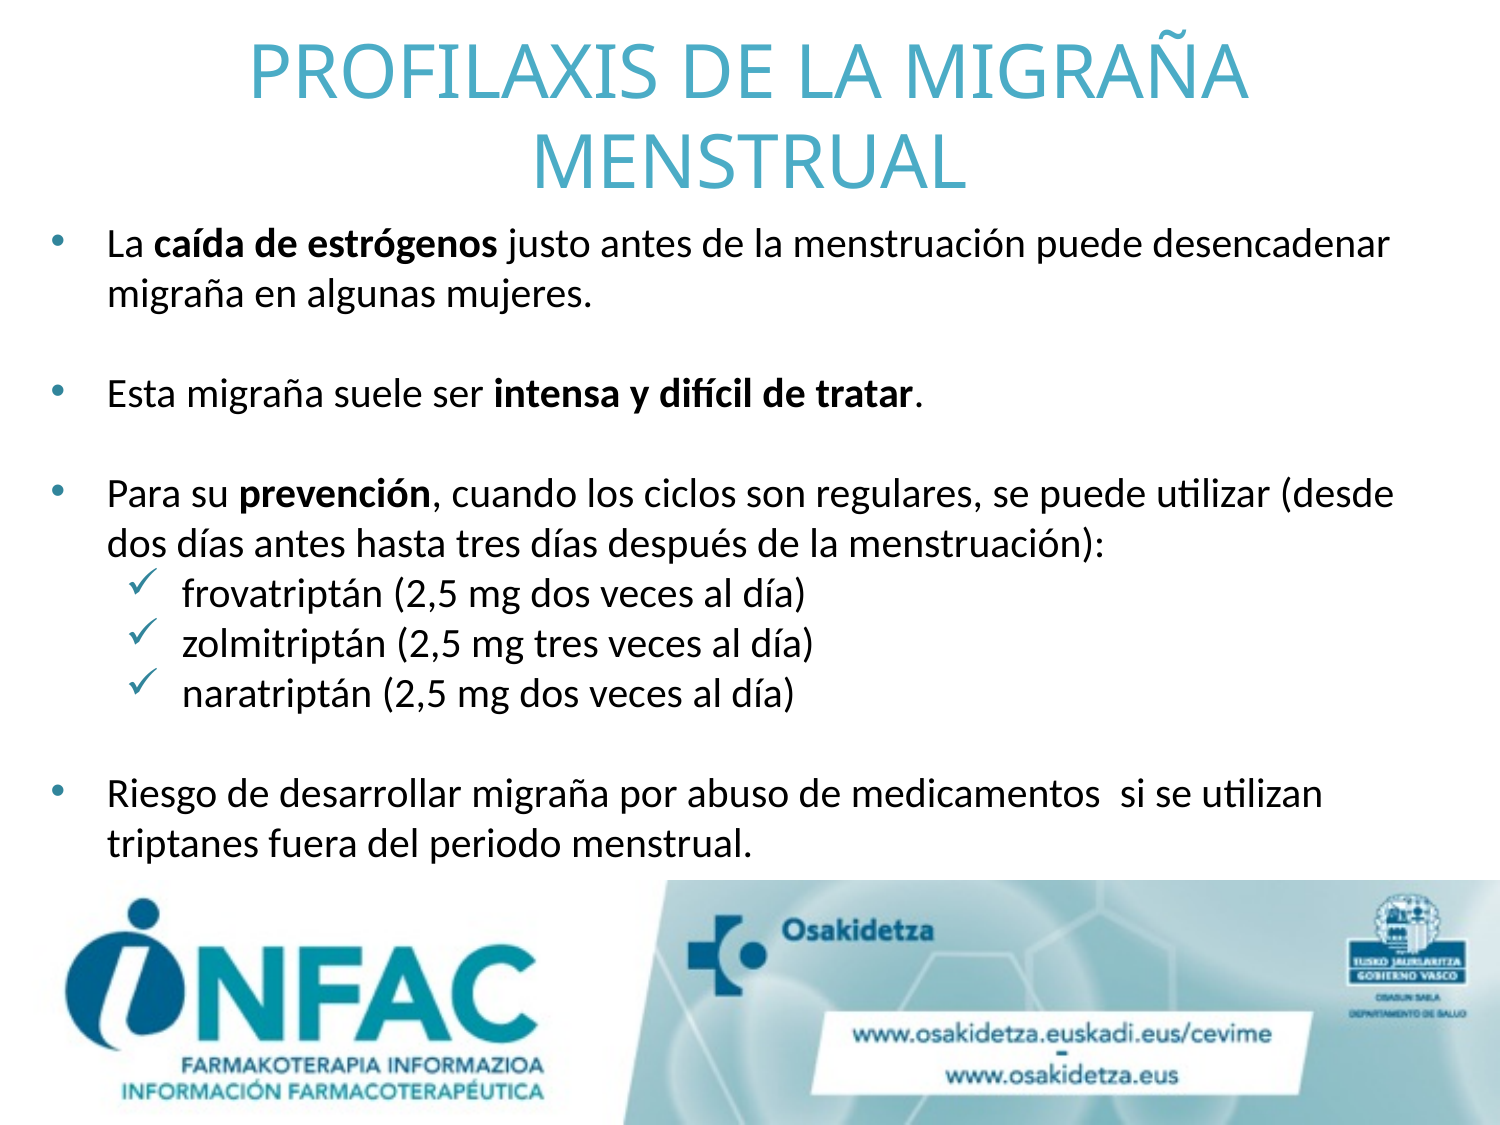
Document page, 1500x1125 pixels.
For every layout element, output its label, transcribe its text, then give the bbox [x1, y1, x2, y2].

picture [1, 880, 1500, 1125]
title PROFILAXIS DE LA MIGRAÑA MENSTRUAL [73, 20, 1424, 208]
text_box La caída de estrógenos justo antes de la menstruación puede desencadenar migraña en algunas mujeres. Esta migraña suele ser intensa y difícil de tratar. Para su prevención, cuando los ciclos son regulares, se puede utilizar (desde dos días antes hasta tres días después de la menstruación): frovatriptán (2,5 mg dos veces al día) zolmitriptán (2,5 mg tres veces al día) naratriptán (2,5 mg dos veces al día) Riesgo de desarrollar migraña por abuso de medicamentos si se utilizan triptanes fuera del periodo menstrual. [35, 208, 1462, 874]
